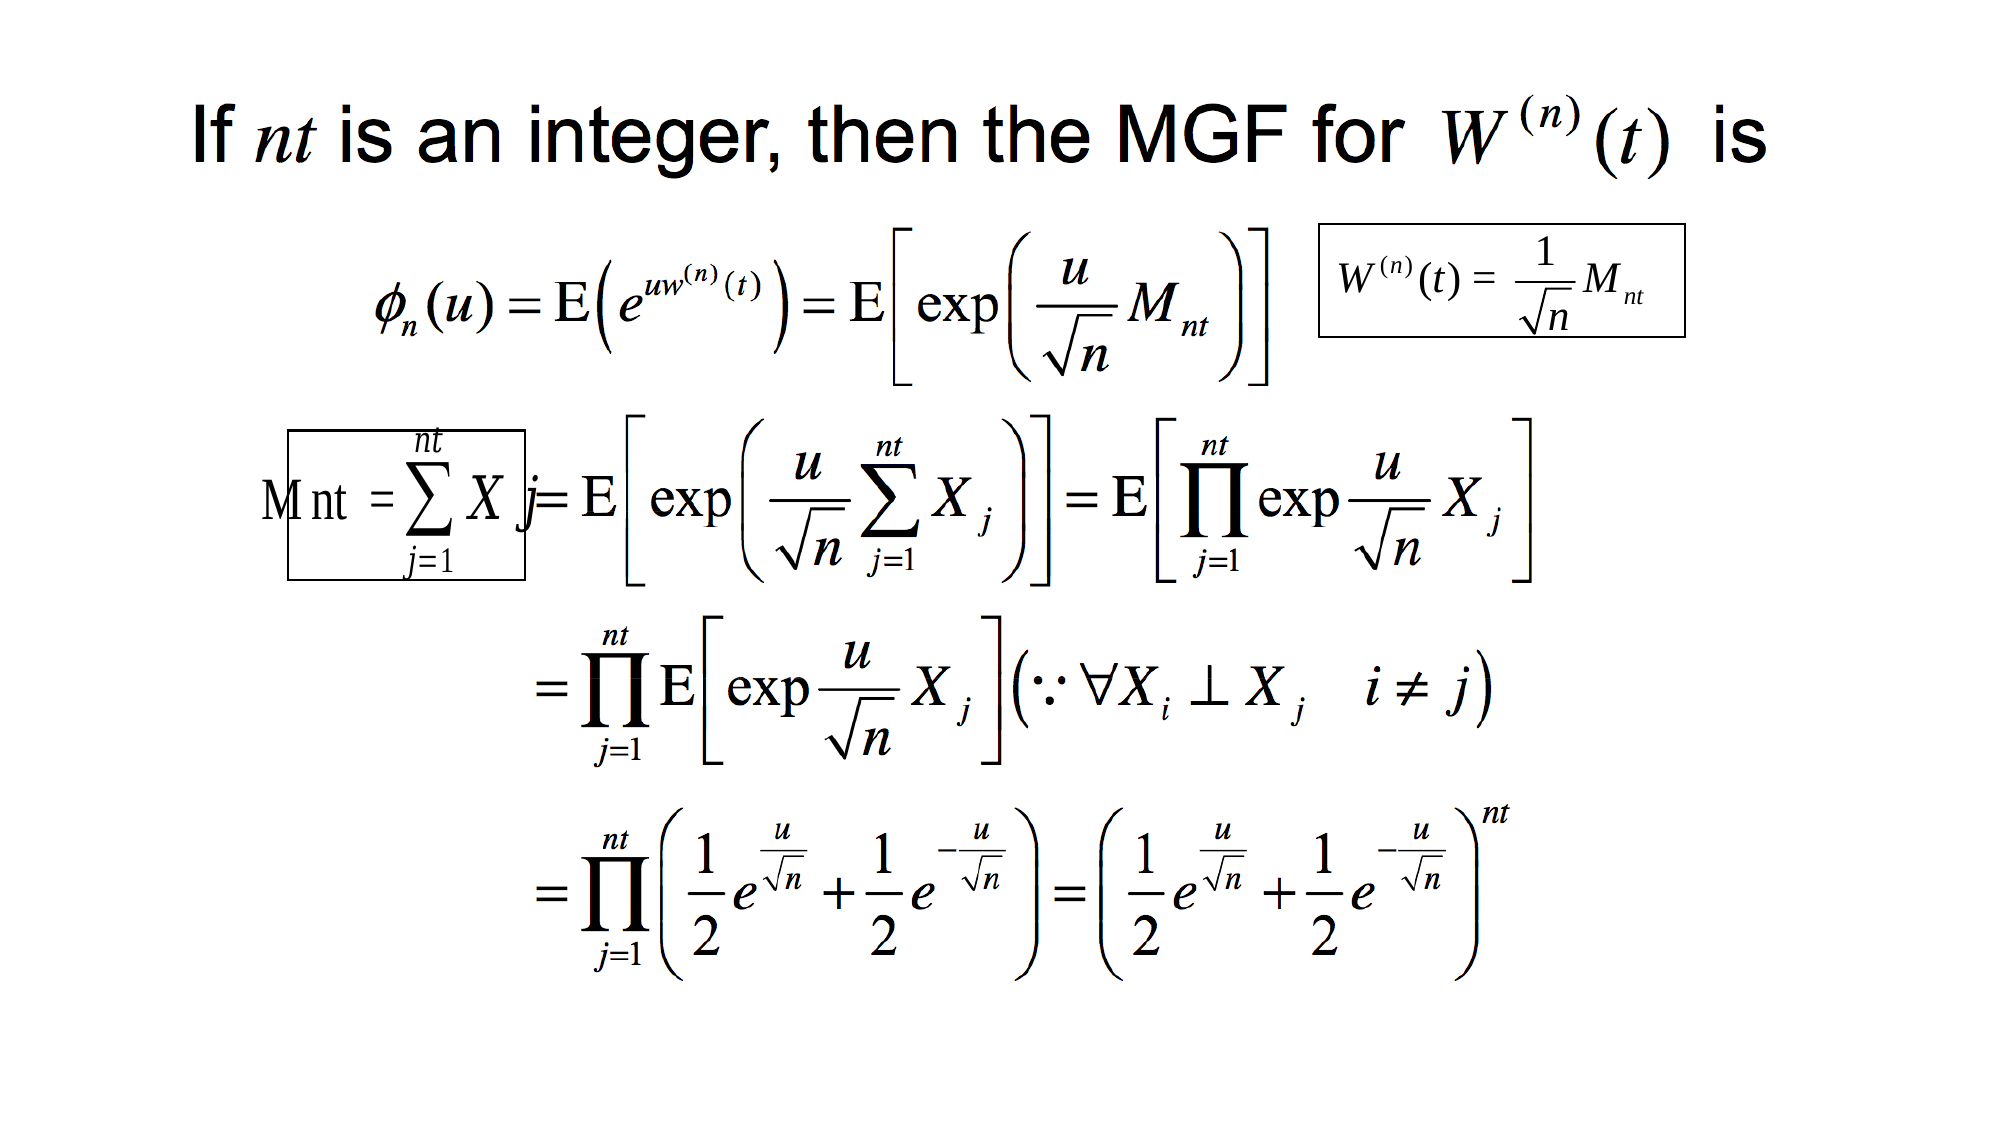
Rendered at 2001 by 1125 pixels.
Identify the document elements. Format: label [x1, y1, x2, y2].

list [157, 80, 1884, 1026]
text_box [1333, 224, 1671, 344]
